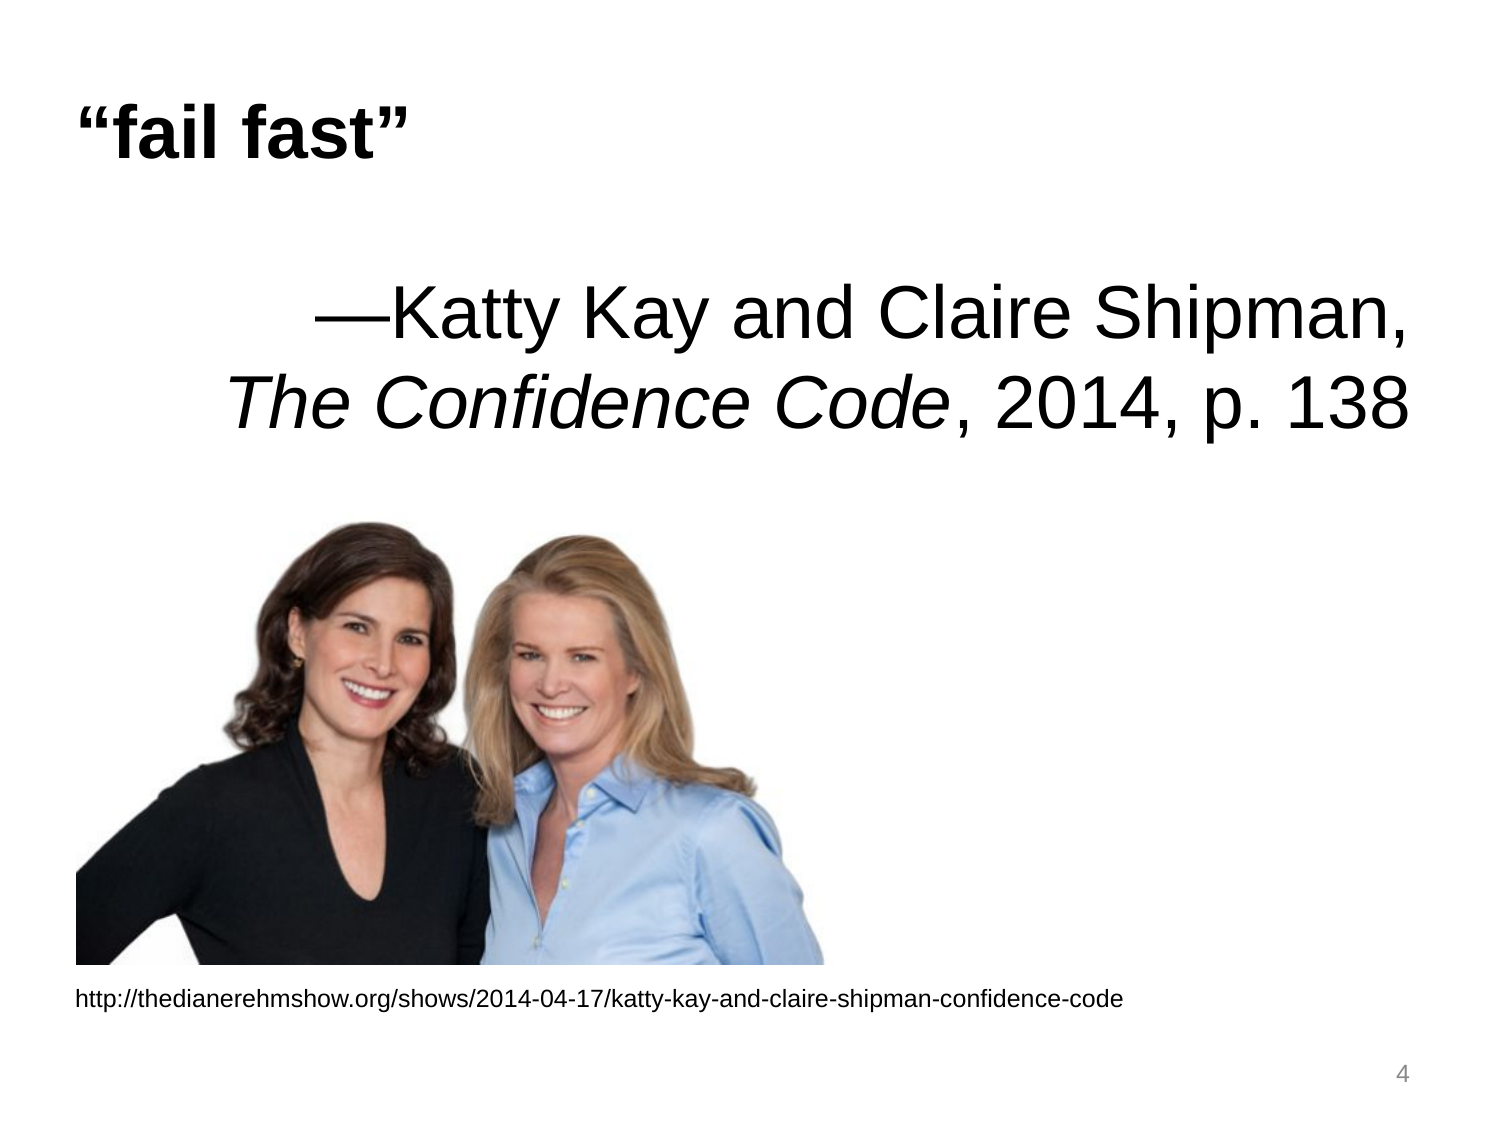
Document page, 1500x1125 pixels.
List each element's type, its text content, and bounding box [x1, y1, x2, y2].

slide_number 4 [1074, 1042, 1425, 1103]
text_box “fail fast” —Katty Kay and Claire Shipman, The Confidence Code, 2014, p. 138 http://thedianerehmshow.org/shows/2014-04-17/katty-kay-and-claire-shipman-confidence-code [75, 83, 1412, 1013]
picture [76, 510, 904, 965]
